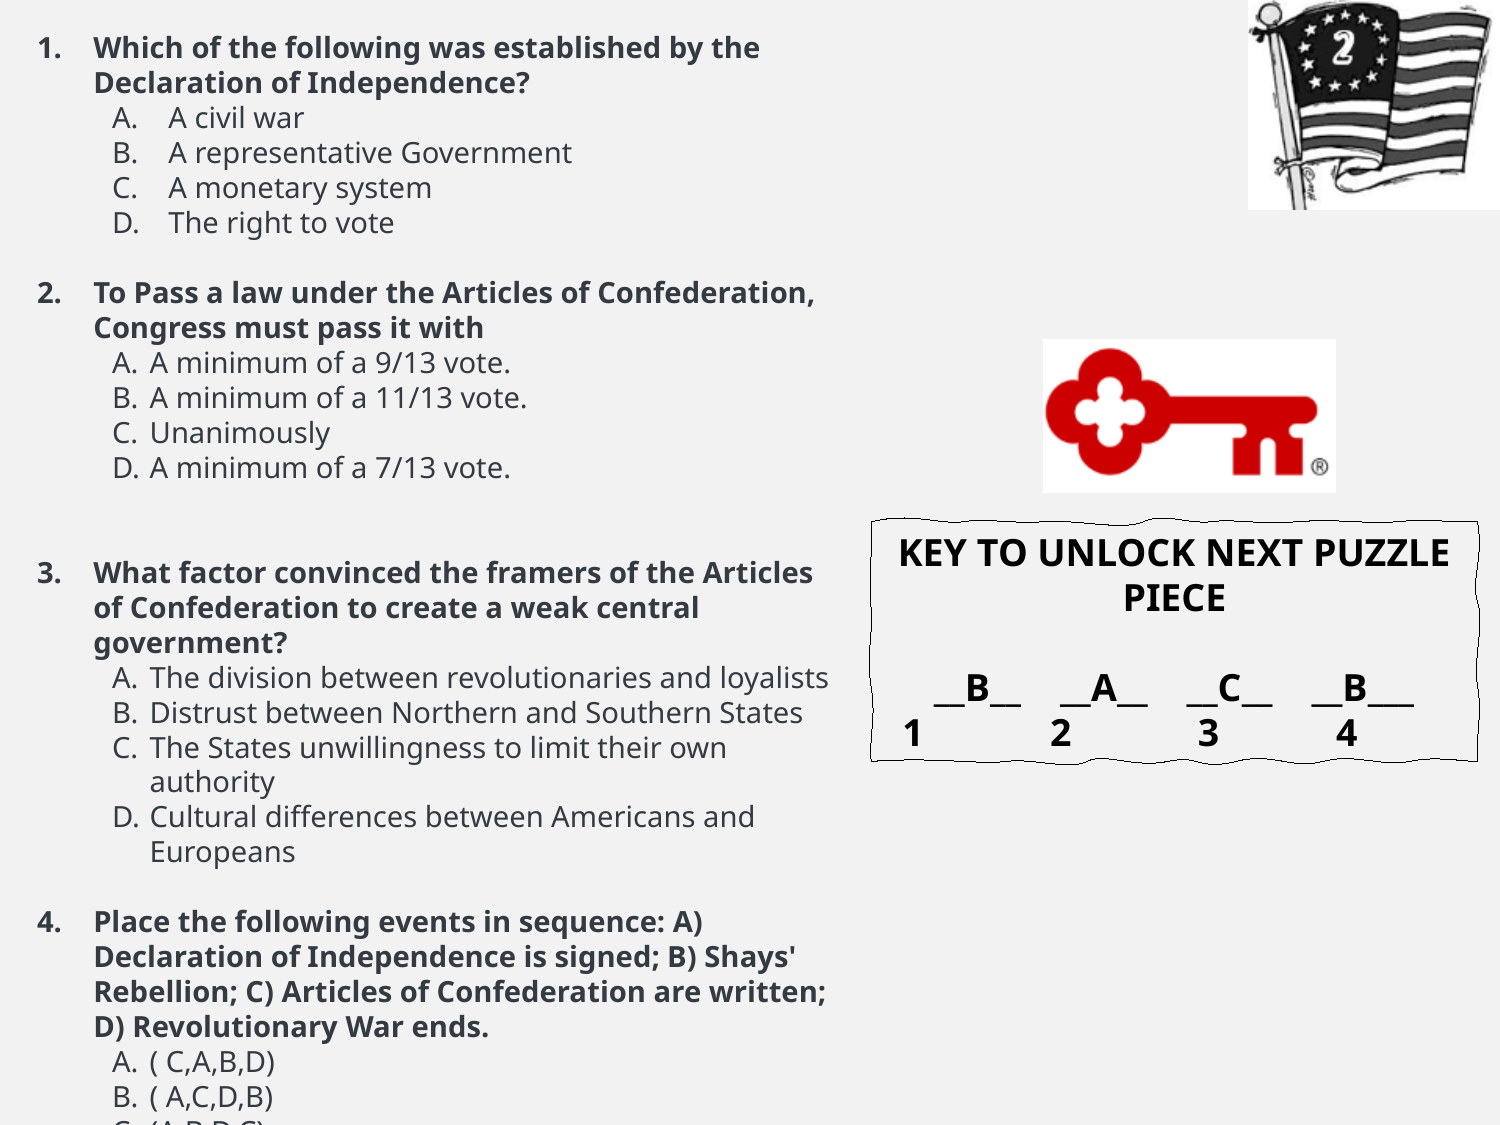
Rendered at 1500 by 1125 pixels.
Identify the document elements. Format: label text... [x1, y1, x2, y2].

picture [1043, 339, 1336, 494]
picture [1248, 0, 1500, 210]
text_box Which of the following was established by the Declaration of Independence? A civil war A representative Government A monetary system The right to vote To Pass a law under the Articles of Confederation, Congress must pass it with A minimum of a 9/13 vote. A minimum of a 11/13 vote. Unanimously A minimum of a 7/13 vote. What factor convinced the framers of the Articles of Confederation to create a weak central government? The division between revolutionaries and loyalists Distrust between Northern and Southern States The States unwillingness to limit their own authority Cultural differences between Americans and Europeans Place the following events in sequence: A) Declaration of Independence is signed; B) Shays' Rebellion; C) Articles of Confederation are written; D) Revolutionary War ends. ( C,A,B,D) ( A,C,D,B) (A,B,D,C) (C,B,A,D) [22, 22, 854, 1125]
text_box KEY TO UNLOCK NEXT PUZZLE PIECE __B__ __A__ __C__ __B___ 1 2 3 4 [869, 517, 1480, 765]
